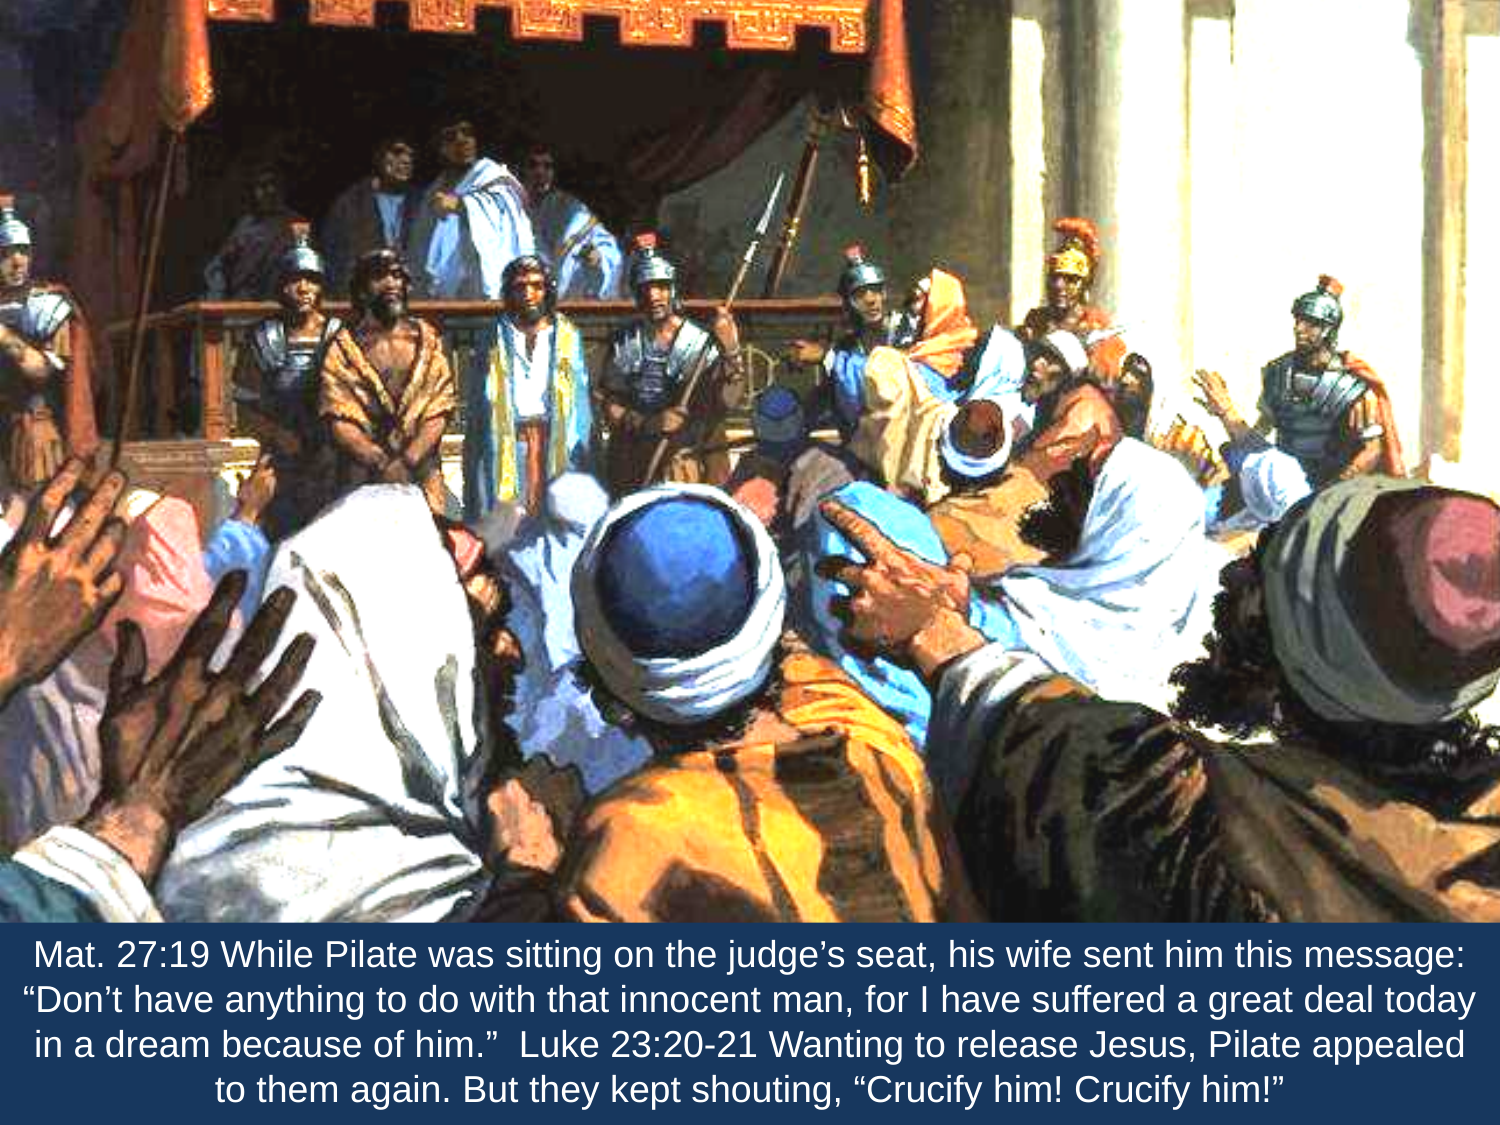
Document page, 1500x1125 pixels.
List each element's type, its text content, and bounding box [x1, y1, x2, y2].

text_box Mat. 27:19 While Pilate was sitting on the judge’s seat, his wife sent him this message: “Don’t have anything to do with that innocent man, for I have suffered a great deal today in a dream because of him.” Luke 23:20-21 Wanting to release Jesus, Pilate appealed to them again. But they kept shouting, “Crucify him! Crucify him!” [0, 982, 1500, 1125]
picture [0, 0, 1500, 977]
